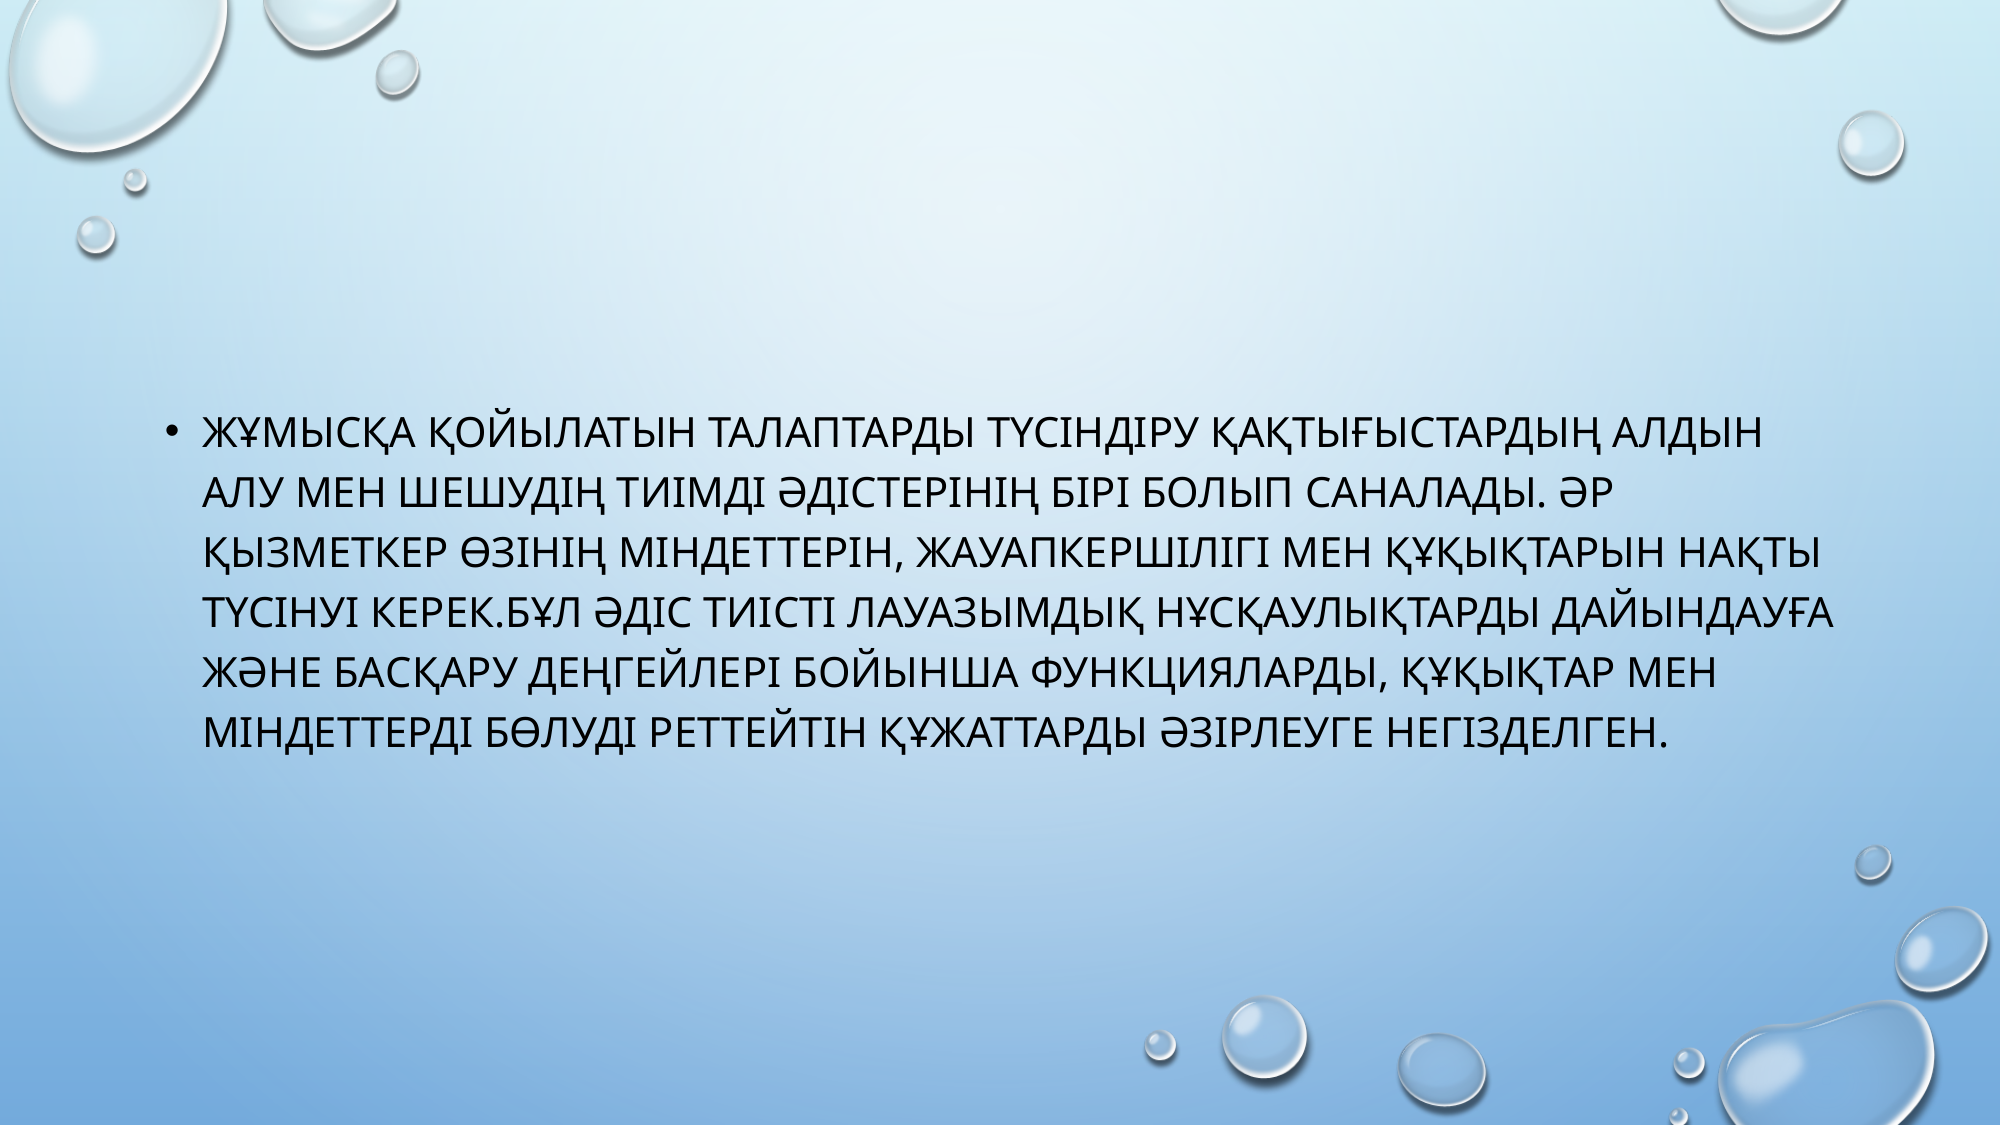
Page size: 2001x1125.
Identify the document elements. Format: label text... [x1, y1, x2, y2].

picture [0, 0, 2000, 1125]
list Жұмысқа қойылатын талаптарды түсіндіру қақтығыстардың алдын алу мен шешудің тиімді әдістерінің бірі болып саналады. Әр қызметкер өзінің міндеттерін, жауапкершілігі мен құқықтарын нақты түсінуі керек.Бұл әдіс тиісті лауазымдық нұсқаулықтарды дайындауға және басқару деңгейлері бойынша функцияларды, құқықтар мен міндеттерді бөлуді реттейтін құжаттарды әзірлеуге негізделген. [149, 388, 1850, 950]
